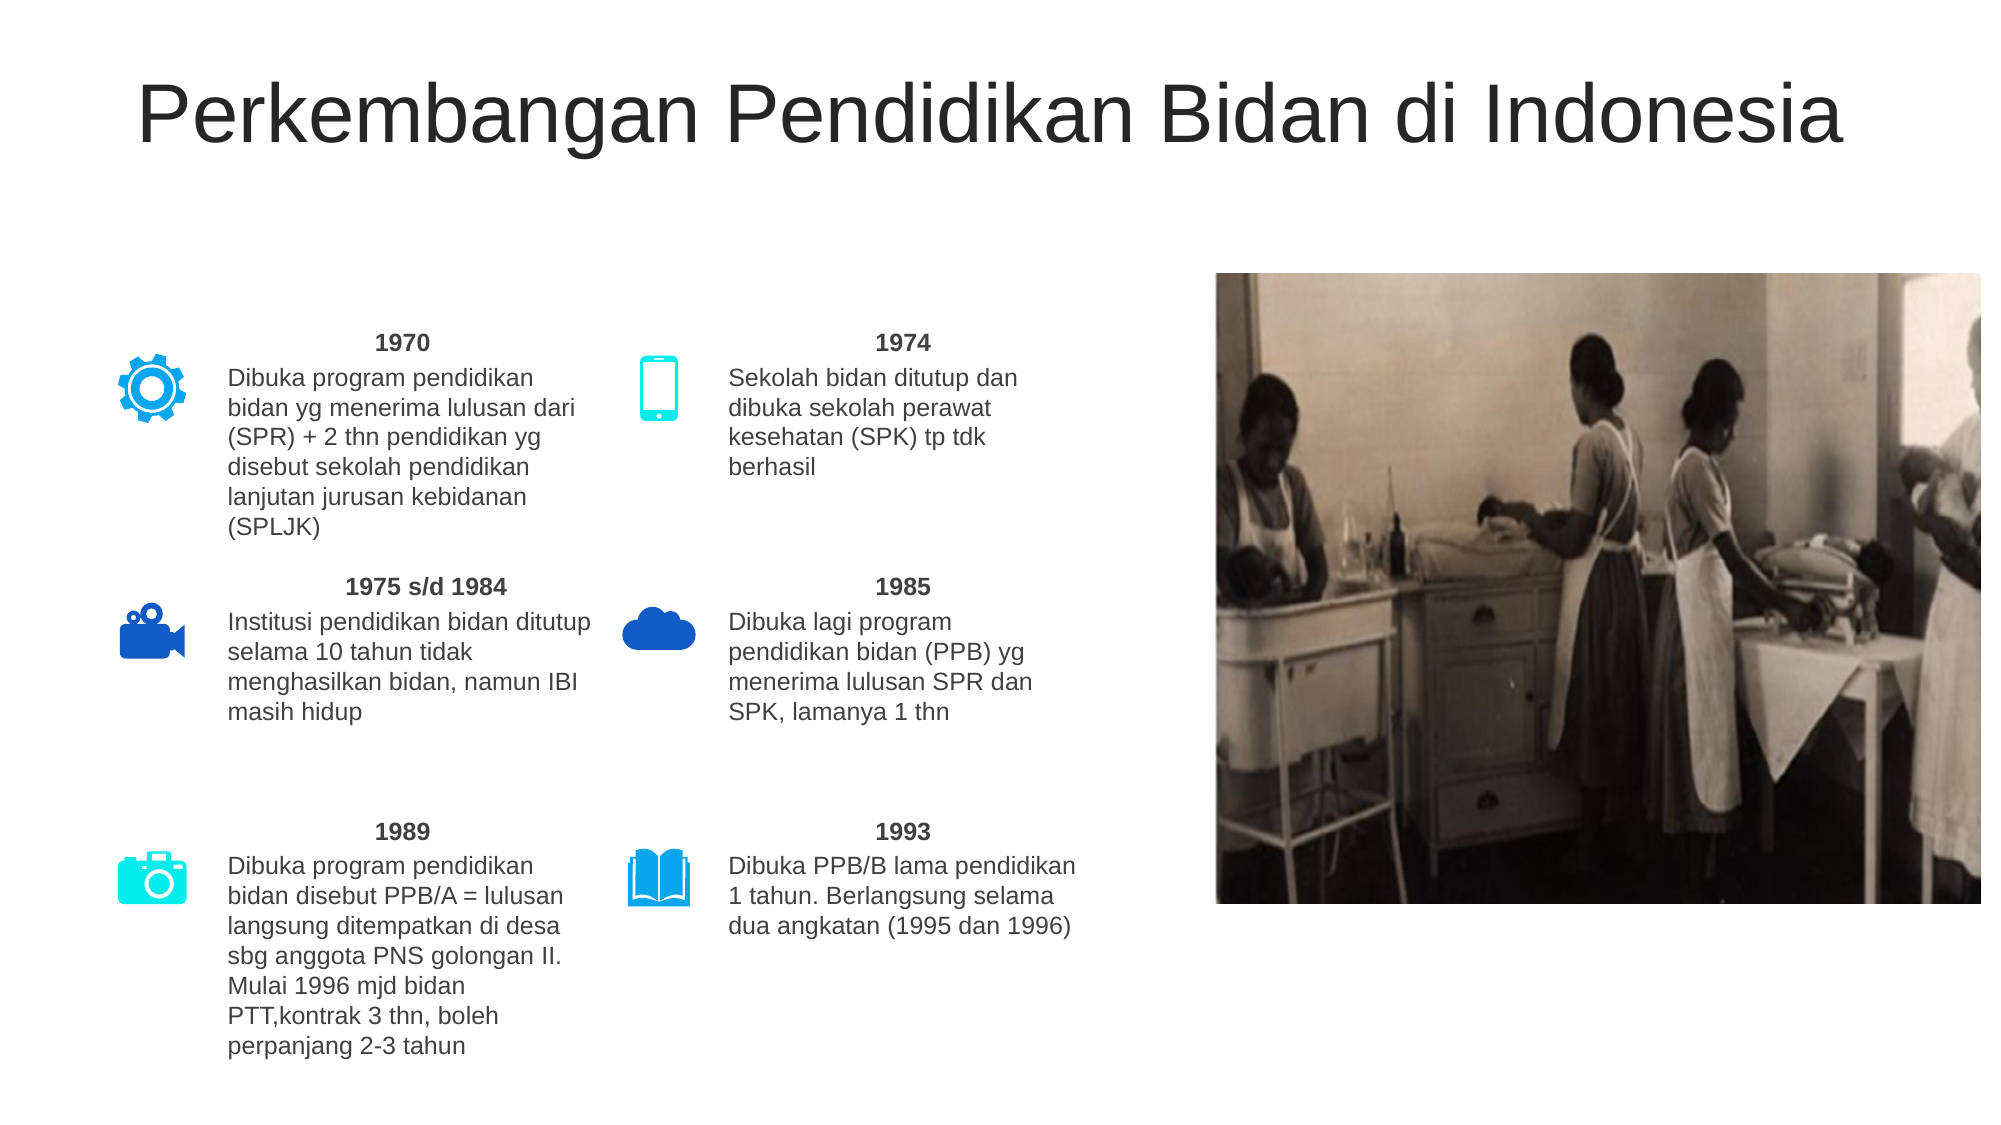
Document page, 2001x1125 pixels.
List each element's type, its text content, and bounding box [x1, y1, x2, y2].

picture [1211, 273, 1981, 904]
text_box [212, 318, 593, 551]
text_box [116, 352, 188, 425]
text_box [212, 563, 641, 735]
list Perkembangan Pendidikan Bidan di Indonesia [53, 55, 1952, 175]
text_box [713, 807, 1094, 949]
text_box [627, 847, 691, 908]
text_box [713, 318, 1094, 491]
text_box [212, 807, 593, 1070]
text_box [641, 605, 697, 651]
text_box [116, 850, 188, 906]
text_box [713, 563, 1094, 735]
text_box [118, 601, 186, 660]
text_box [639, 354, 680, 423]
